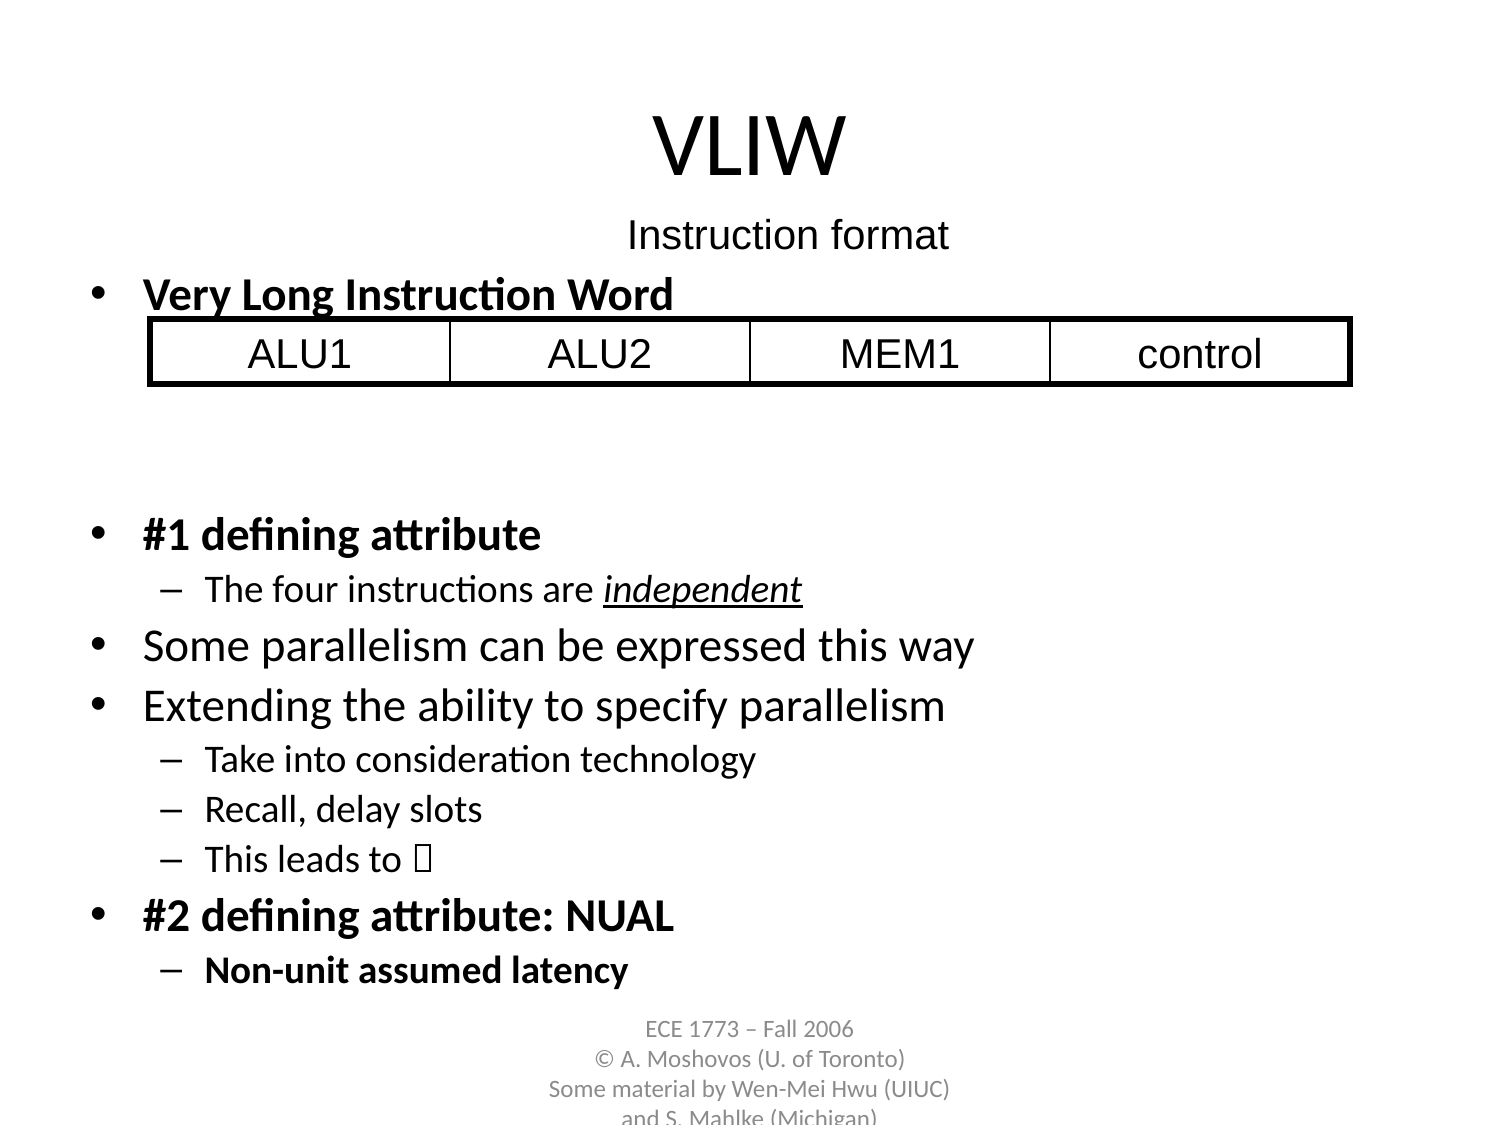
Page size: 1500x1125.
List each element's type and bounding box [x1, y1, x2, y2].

text_box [149, 318, 1351, 385]
text_box [612, 200, 965, 265]
title [75, 45, 1425, 233]
list [75, 262, 1425, 1005]
footer [512, 1042, 988, 1103]
